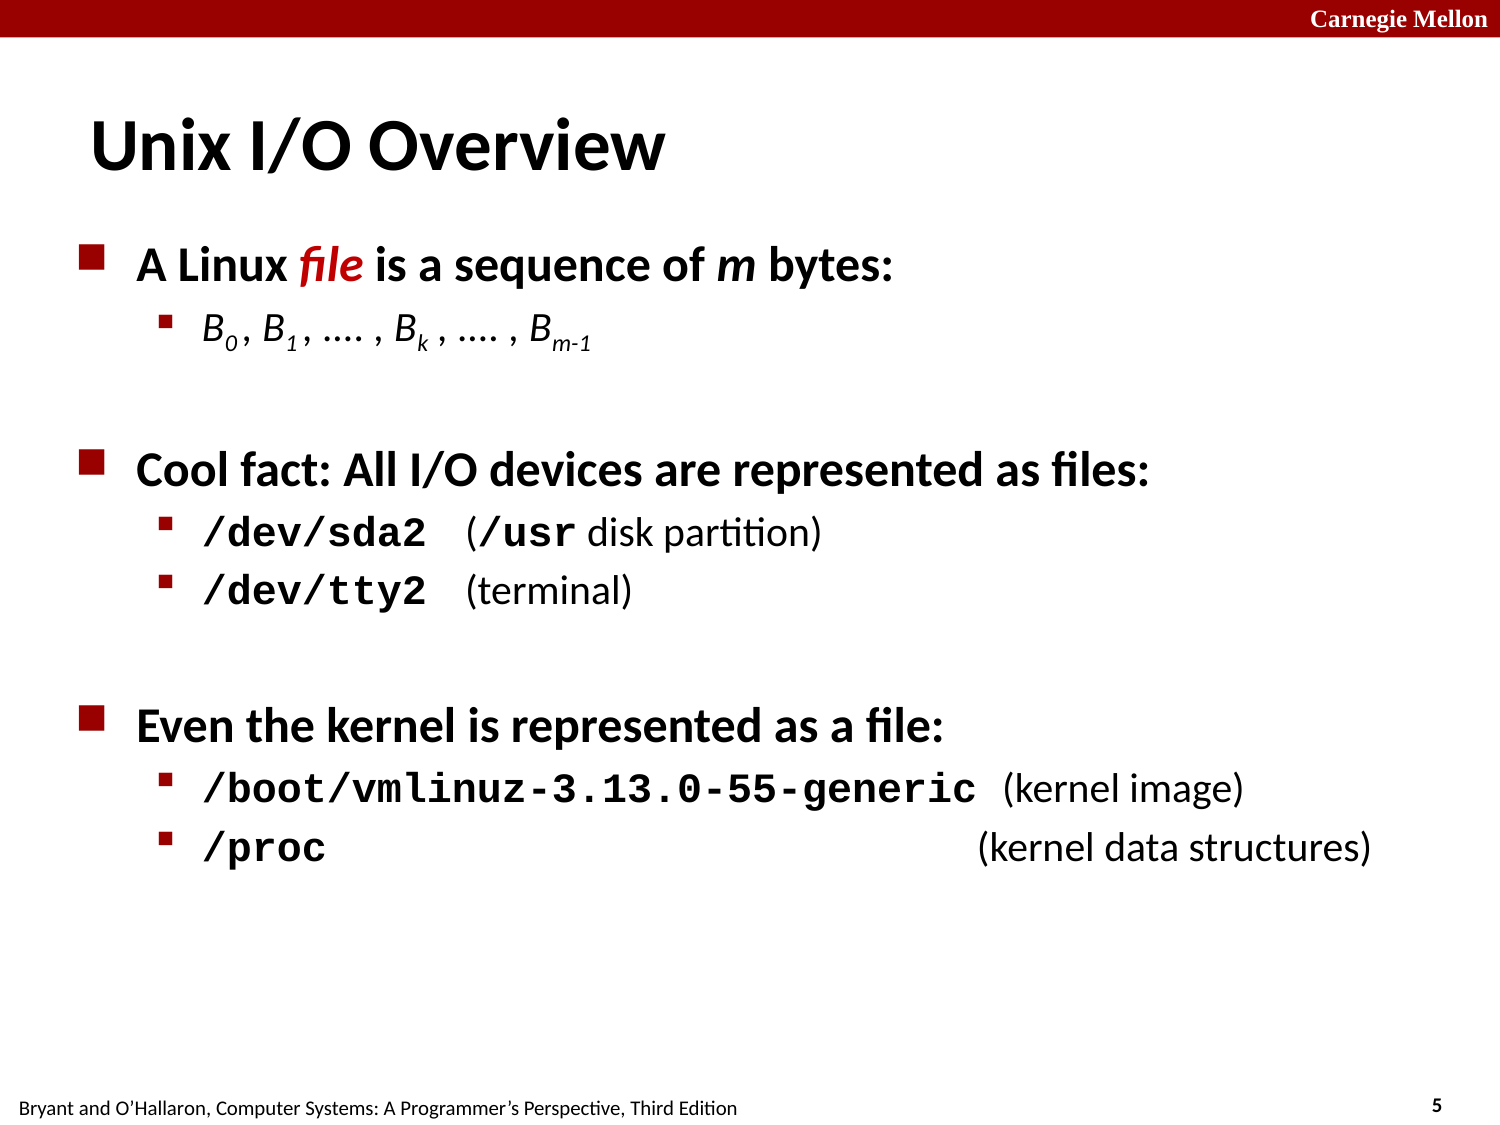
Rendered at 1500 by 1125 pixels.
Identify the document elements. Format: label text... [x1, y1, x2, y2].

list A Linux file is a sequence of m bytes: B0 , B1 , .... , Bk , .... , Bm-1 Cool fact: All I/O devices are represented as files: /dev/sda2 (/usr disk partition) /dev/tty2 (terminal) Even the kernel is represented as a file: /boot/vmlinuz-3.13.0-55-generic (kernel image) /proc (kernel data structures) [64, 223, 1488, 1040]
title Unix I/O Overview [74, 93, 888, 188]
